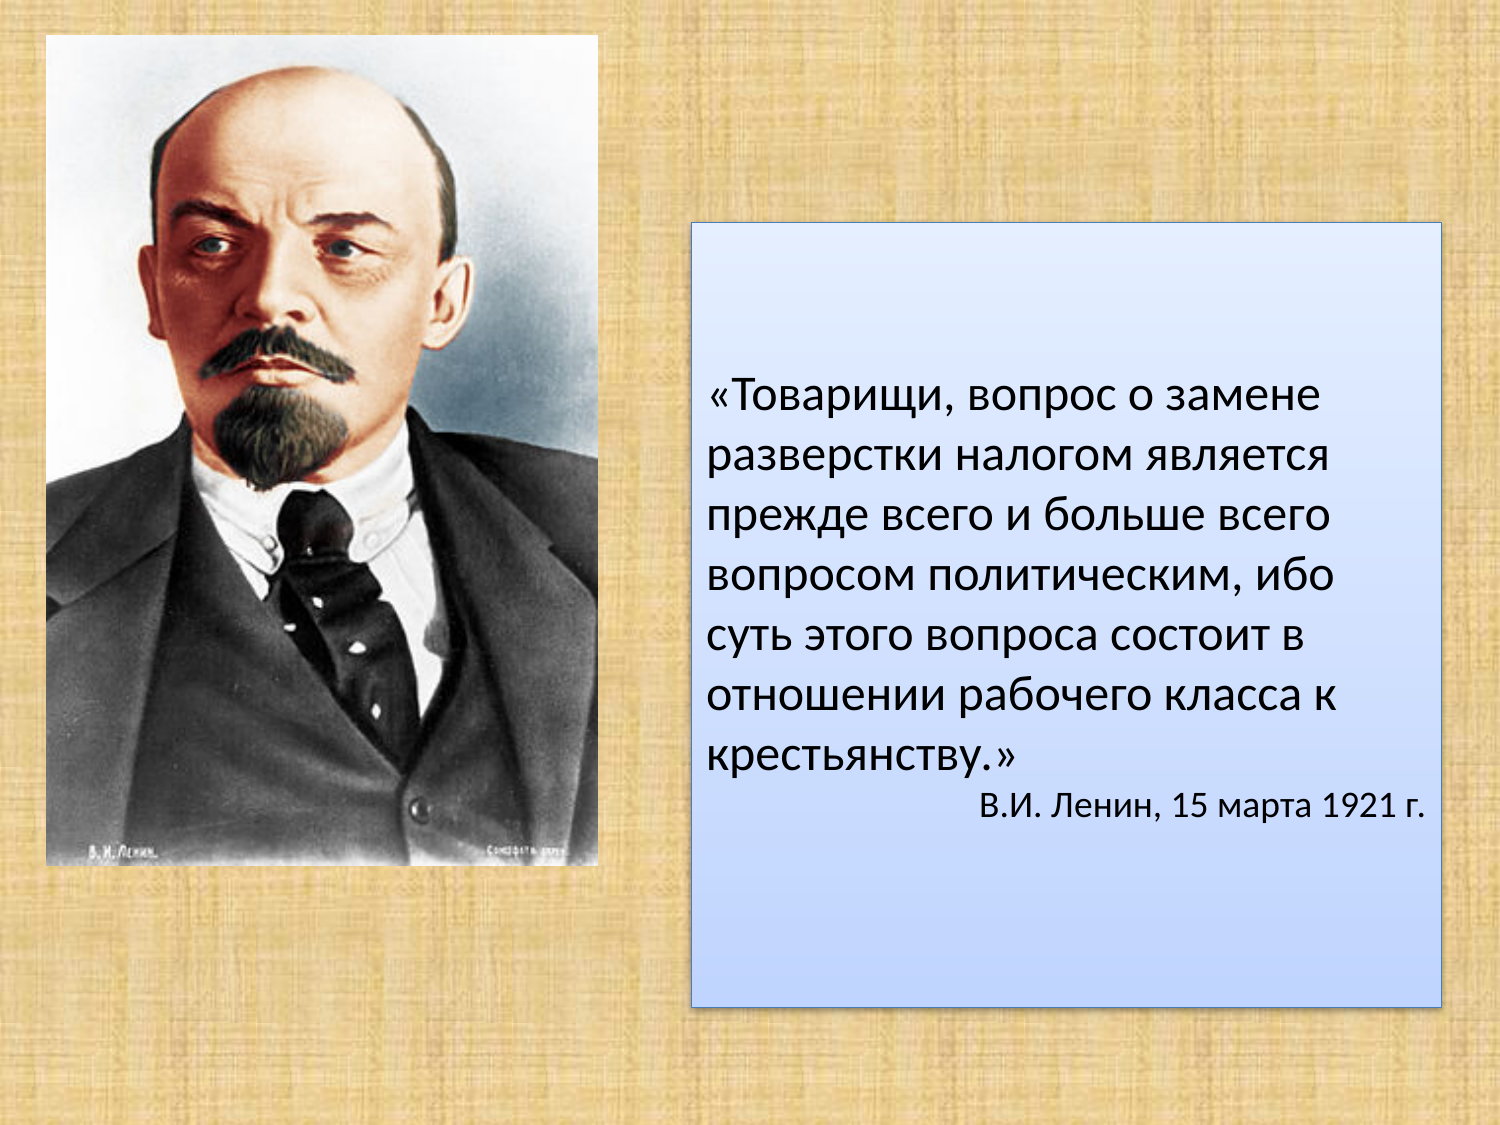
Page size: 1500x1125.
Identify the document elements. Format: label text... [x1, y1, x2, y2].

text_box «Товарищи, вопрос о замене разверстки налогом является прежде всего и больше все­го вопросом политическим, ибо суть этого вопроса состоит в отношении рабочего класса к крестьянству.» В.И. Ленин, 15 марта 1921 г. [691, 222, 1442, 1008]
picture [0, 0, 1500, 1125]
